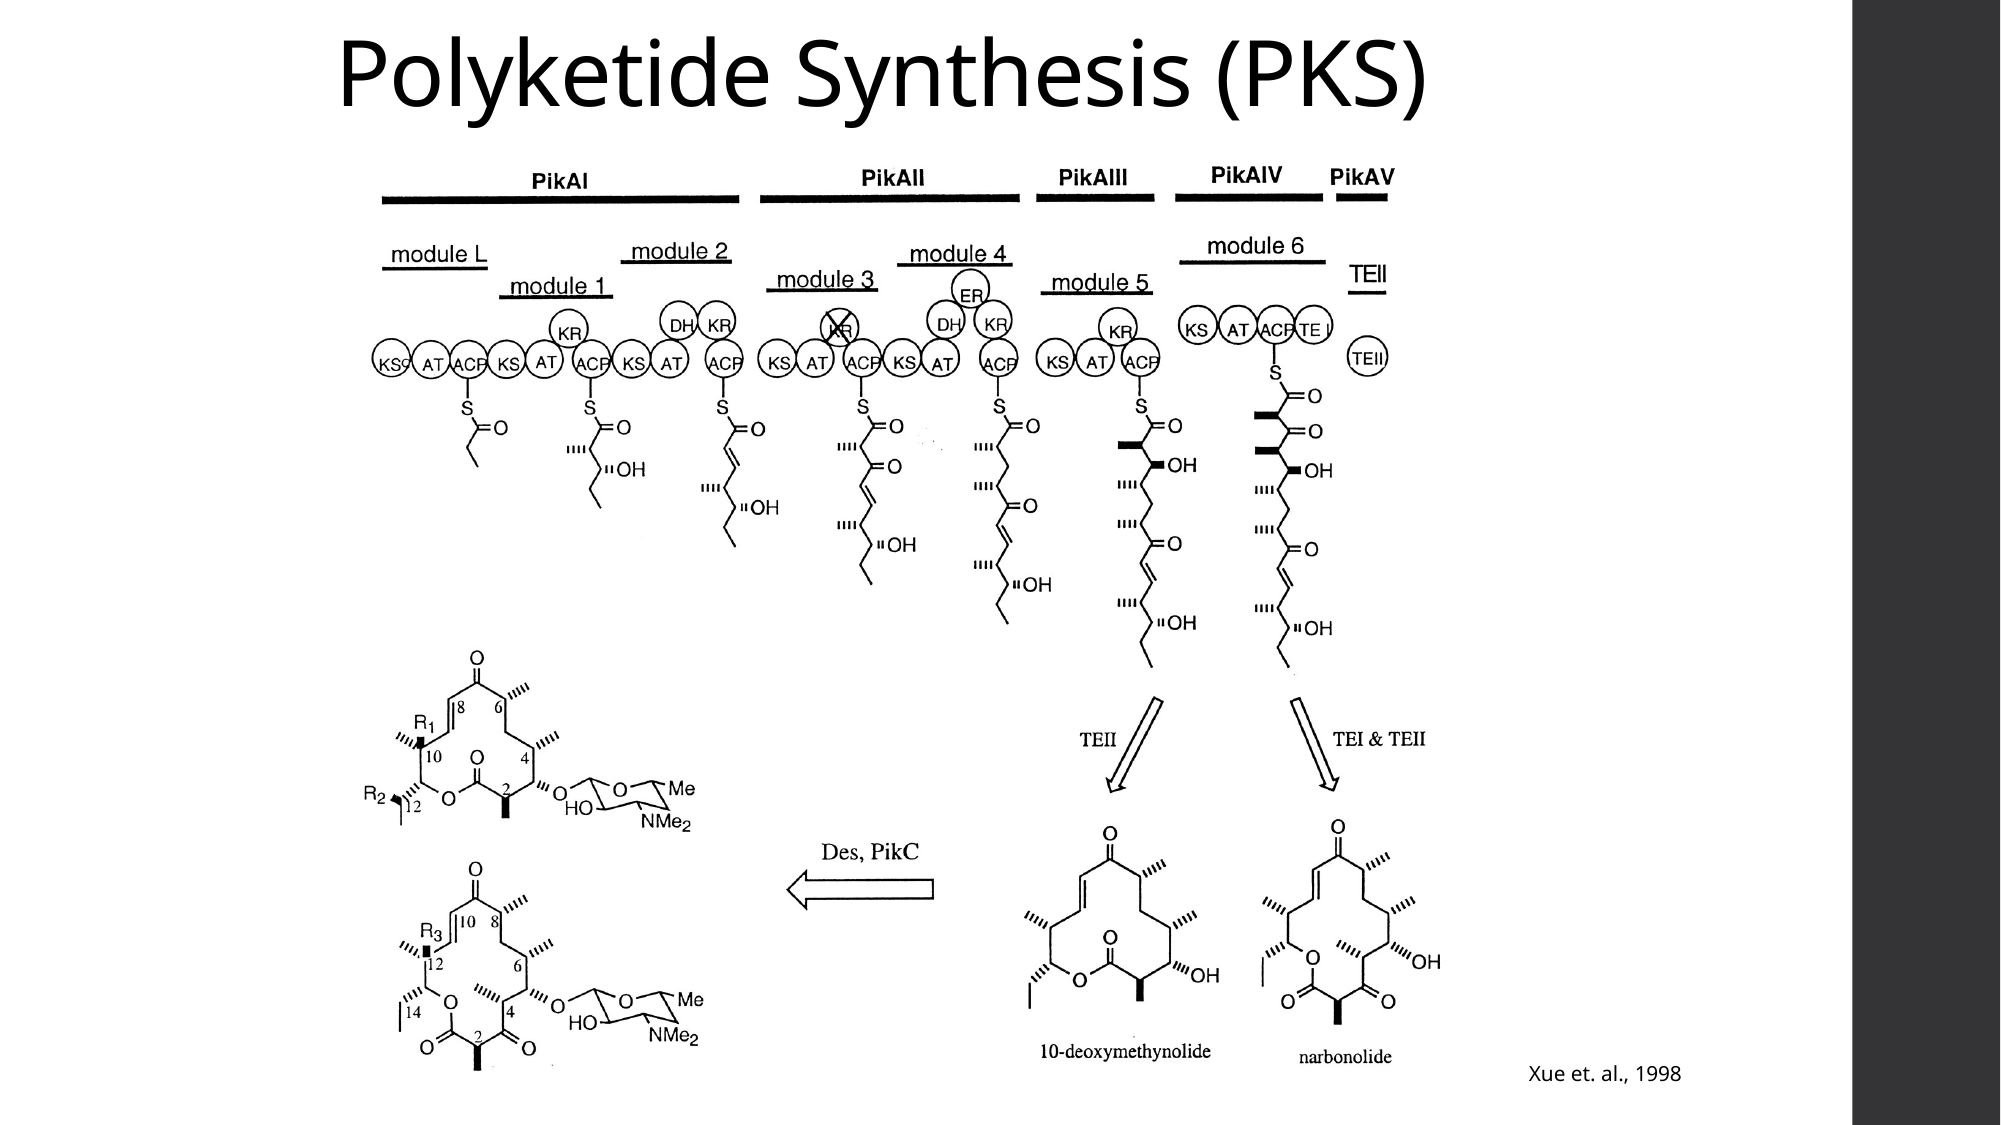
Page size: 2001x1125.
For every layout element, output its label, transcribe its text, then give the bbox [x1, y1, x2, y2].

text_box Xue et. al., 1998 [1513, 1053, 1697, 1094]
picture [353, 151, 1455, 1085]
title Polyketide Synthesis (PKS) [86, 0, 1677, 135]
